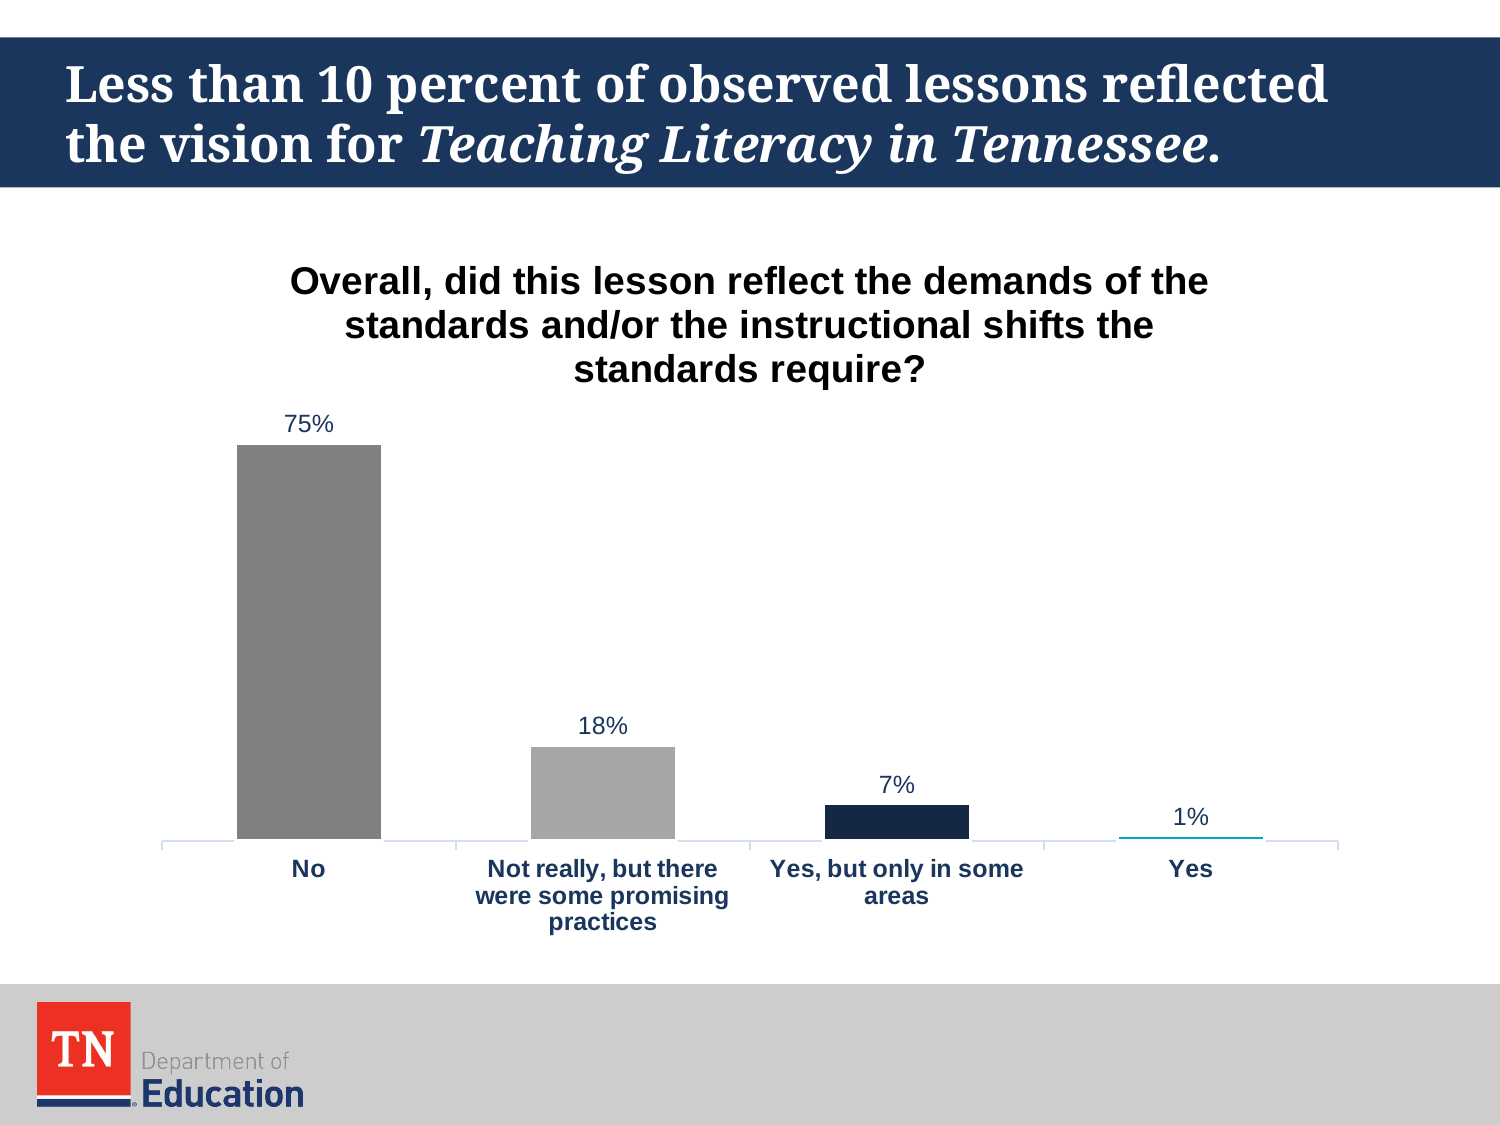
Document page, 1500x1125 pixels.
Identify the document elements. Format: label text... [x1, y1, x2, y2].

title Less than 10 percent of observed lessons reflected the vision for Teaching Literacy in Tennessee. [50, 37, 1413, 188]
picture [37, 1002, 303, 1107]
chart [137, 224, 1363, 950]
